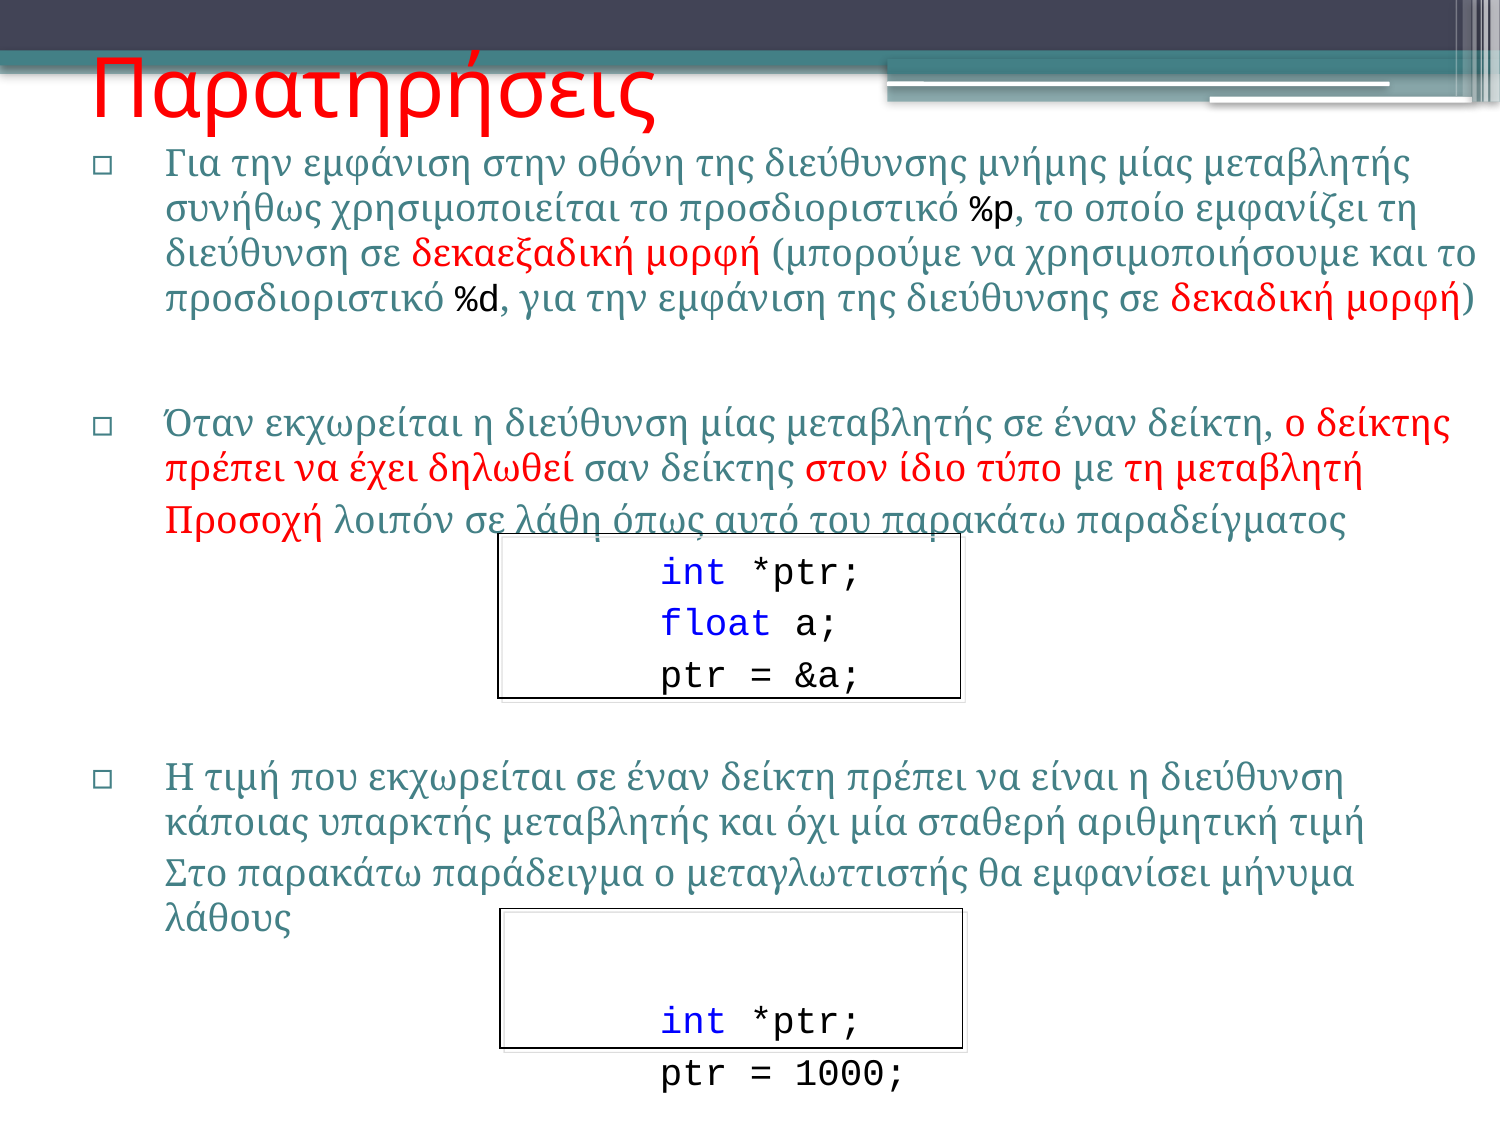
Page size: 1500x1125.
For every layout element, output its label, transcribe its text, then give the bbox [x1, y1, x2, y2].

title Παρατηρήσεις [75, 0, 1425, 172]
text_box [497, 533, 961, 698]
text_box [499, 908, 963, 1048]
list Για την εμφάνιση στην οθόνη της διεύθυνσης μνήμης μίας μεταβλητής συνήθως χρησιμοποιείται το προσδιοριστικό %p, το οποίο εμφανίζει τη διεύθυνση σε δεκαεξαδική μορφή (μπορούμε να χρησιμοποιήσουμε και το προσδιοριστικό %d, για την εμφάνιση της διεύθυνσης σε δεκαδική μορφή) Όταν εκχωρείται η διεύθυνση μίας μεταβλητής σε έναν δείκτη, ο δείκτης πρέπει να έχει δηλωθεί σαν δείκτης στον ίδιο τύπο με τη μεταβλητή Προσοχή λοιπόν σε λάθη όπως αυτό του παρακάτω παραδείγματος int *ptr; float a; ptr = &a; Η τιμή που εκχωρείται σε έναν δείκτη πρέπει να είναι η διεύθυνση κάποιας υπαρκτής μεταβλητής και όχι μία σταθερή αριθμητική τιμή Στο παρακάτω παράδειγμα ο μεταγλωττιστής θα εμφανίσει μήνυμα λάθους int *ptr; ptr = 1000; [0, 131, 1500, 1125]
